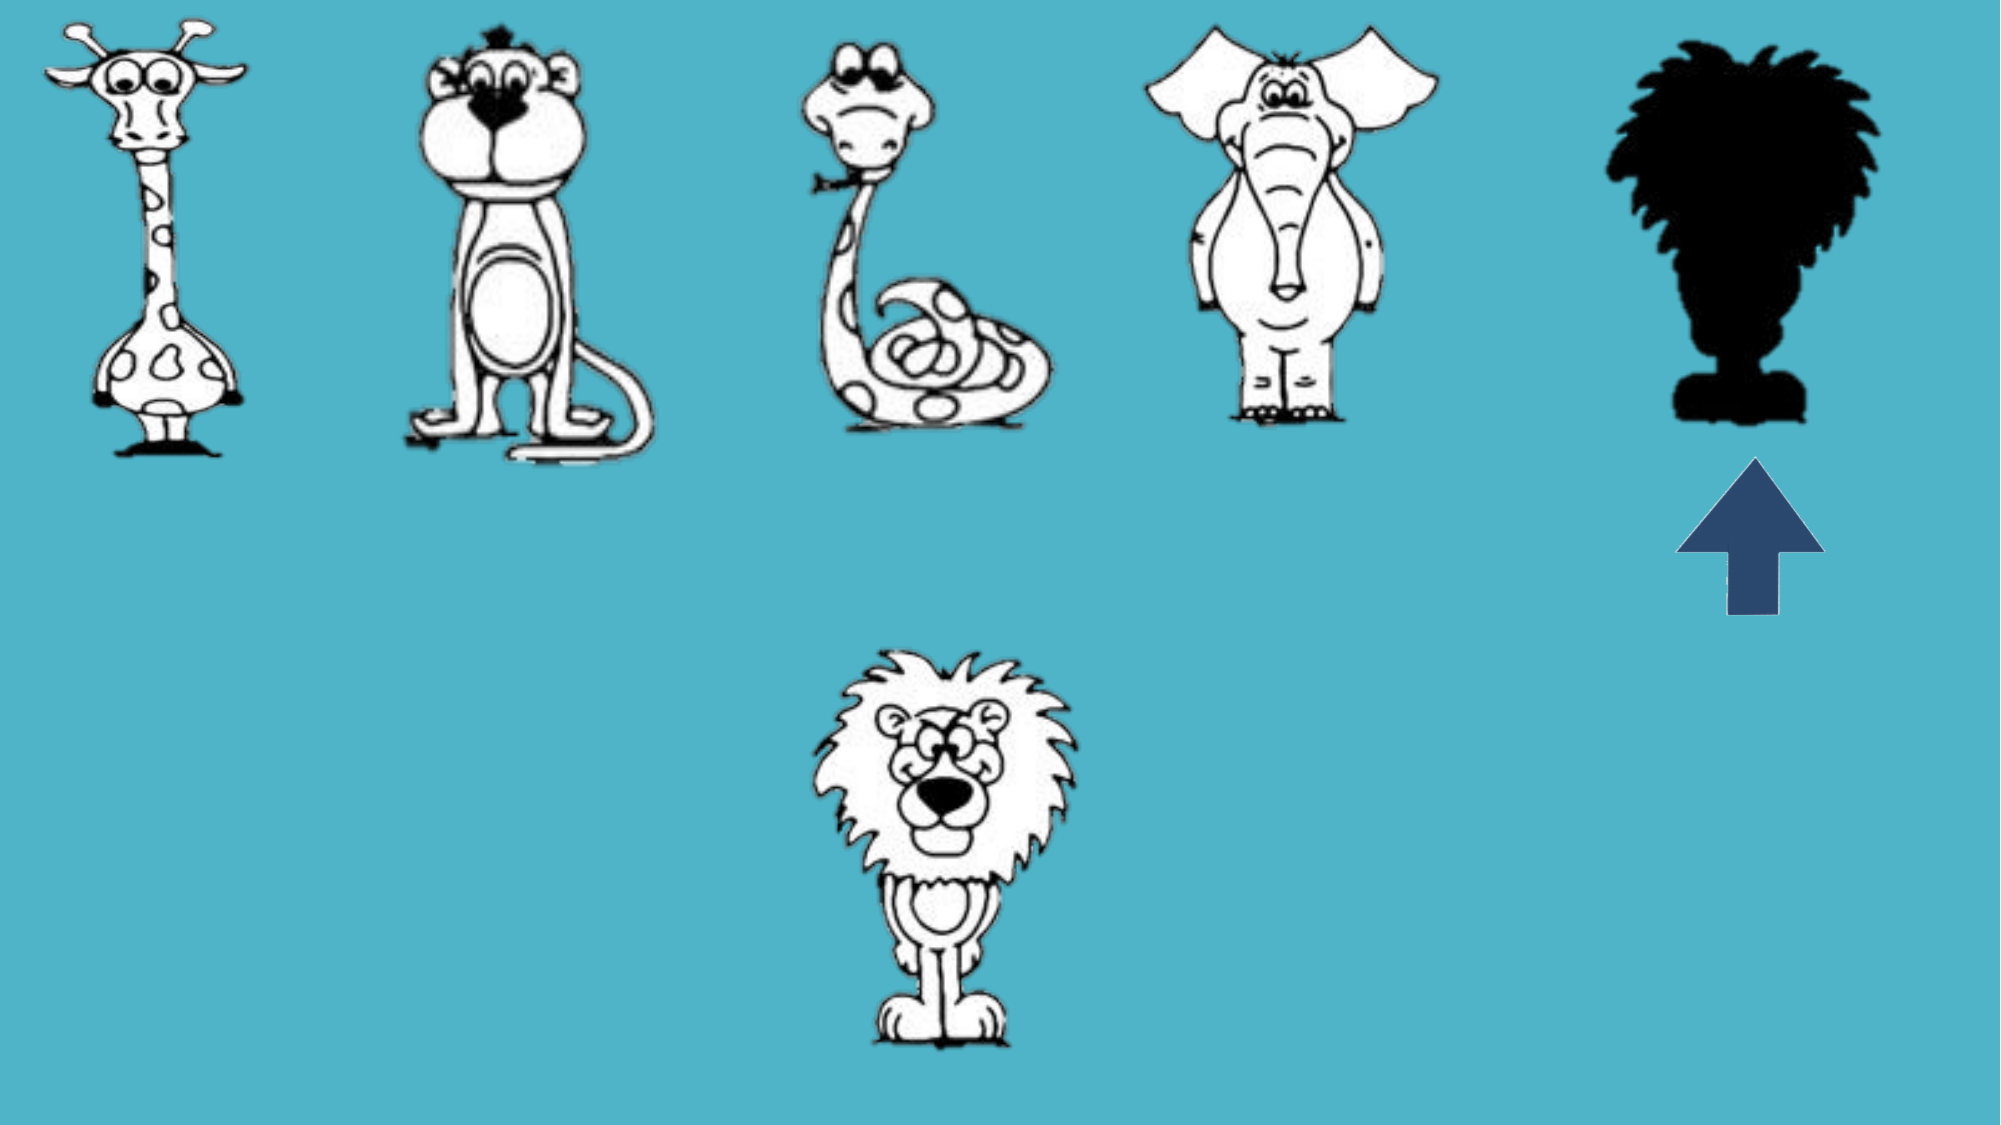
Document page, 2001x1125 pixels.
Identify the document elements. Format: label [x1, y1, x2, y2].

picture [1589, 20, 1886, 638]
picture [797, 622, 1105, 1086]
picture [383, 0, 691, 492]
picture [1104, 0, 1453, 463]
picture [19, 0, 286, 492]
picture [769, 0, 1096, 469]
